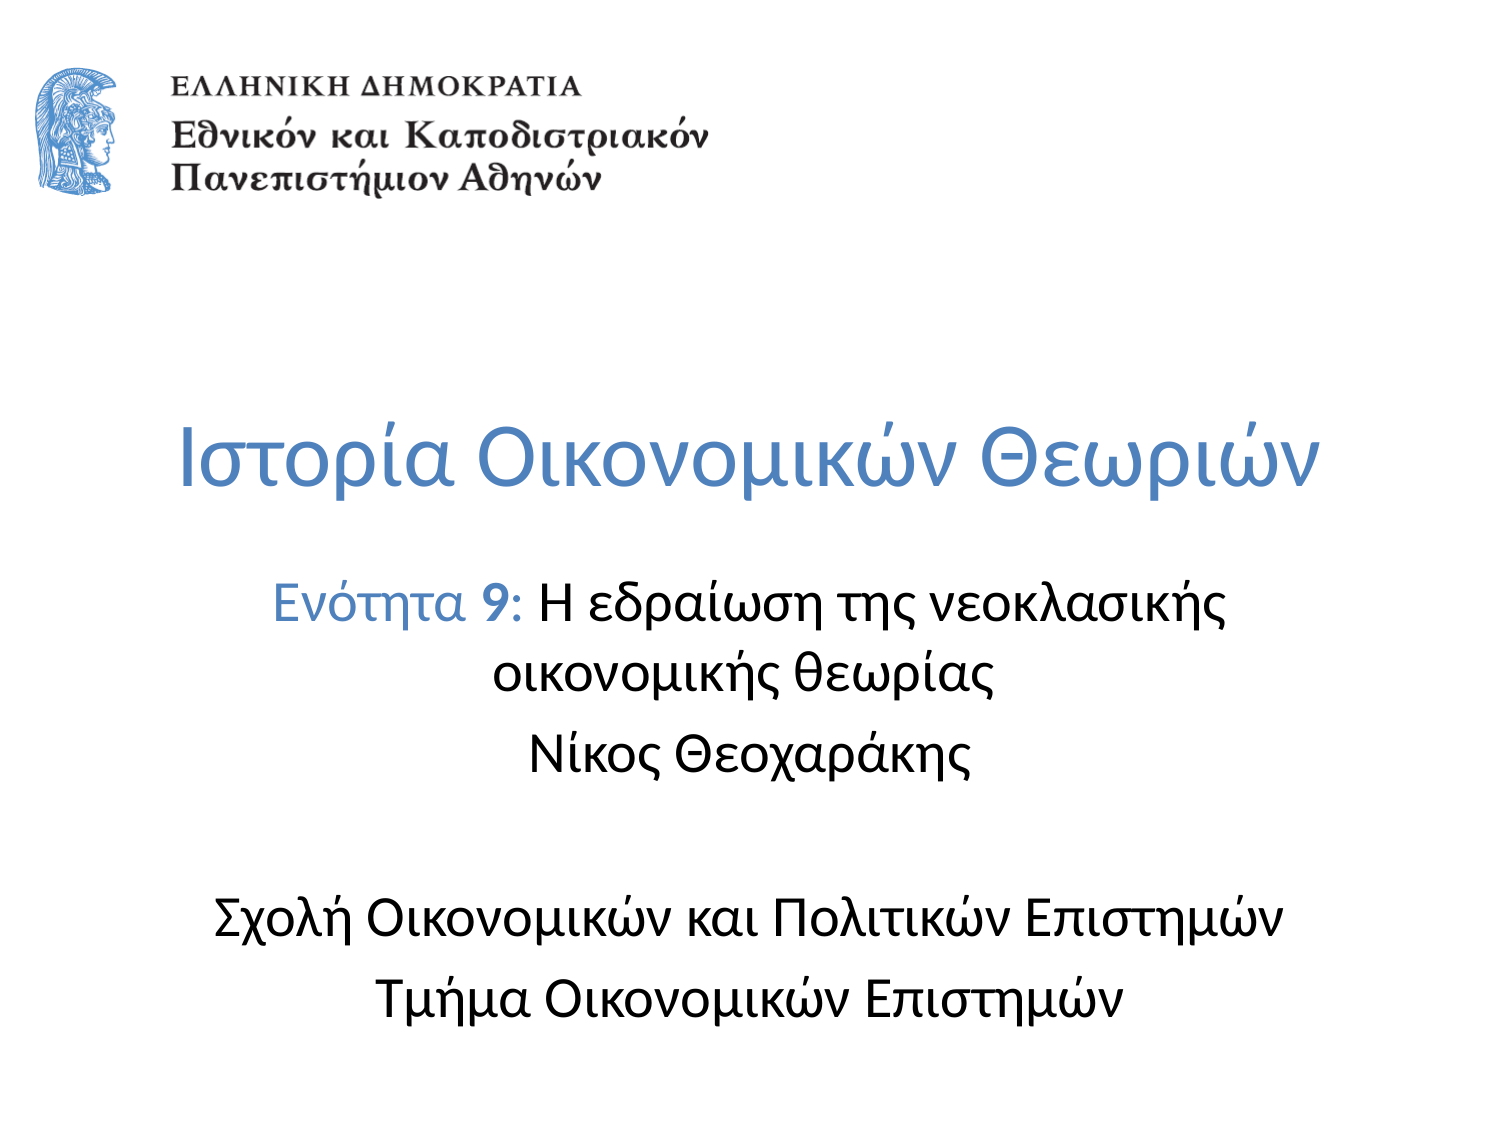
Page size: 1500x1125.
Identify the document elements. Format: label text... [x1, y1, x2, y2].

subtitle Ενότητα 9: Η εδραίωση της νεοκλασικής οικονομικής θεωρίας Νίκος Θεοχαράκης Σχολή Οικονομικών και Πολιτικών Επιστημών Τμήμα Οικονομικών Επιστημών [112, 555, 1388, 843]
title Ιστορία Οικονομικών Θεωριών [112, 329, 1388, 555]
picture [29, 66, 711, 201]
